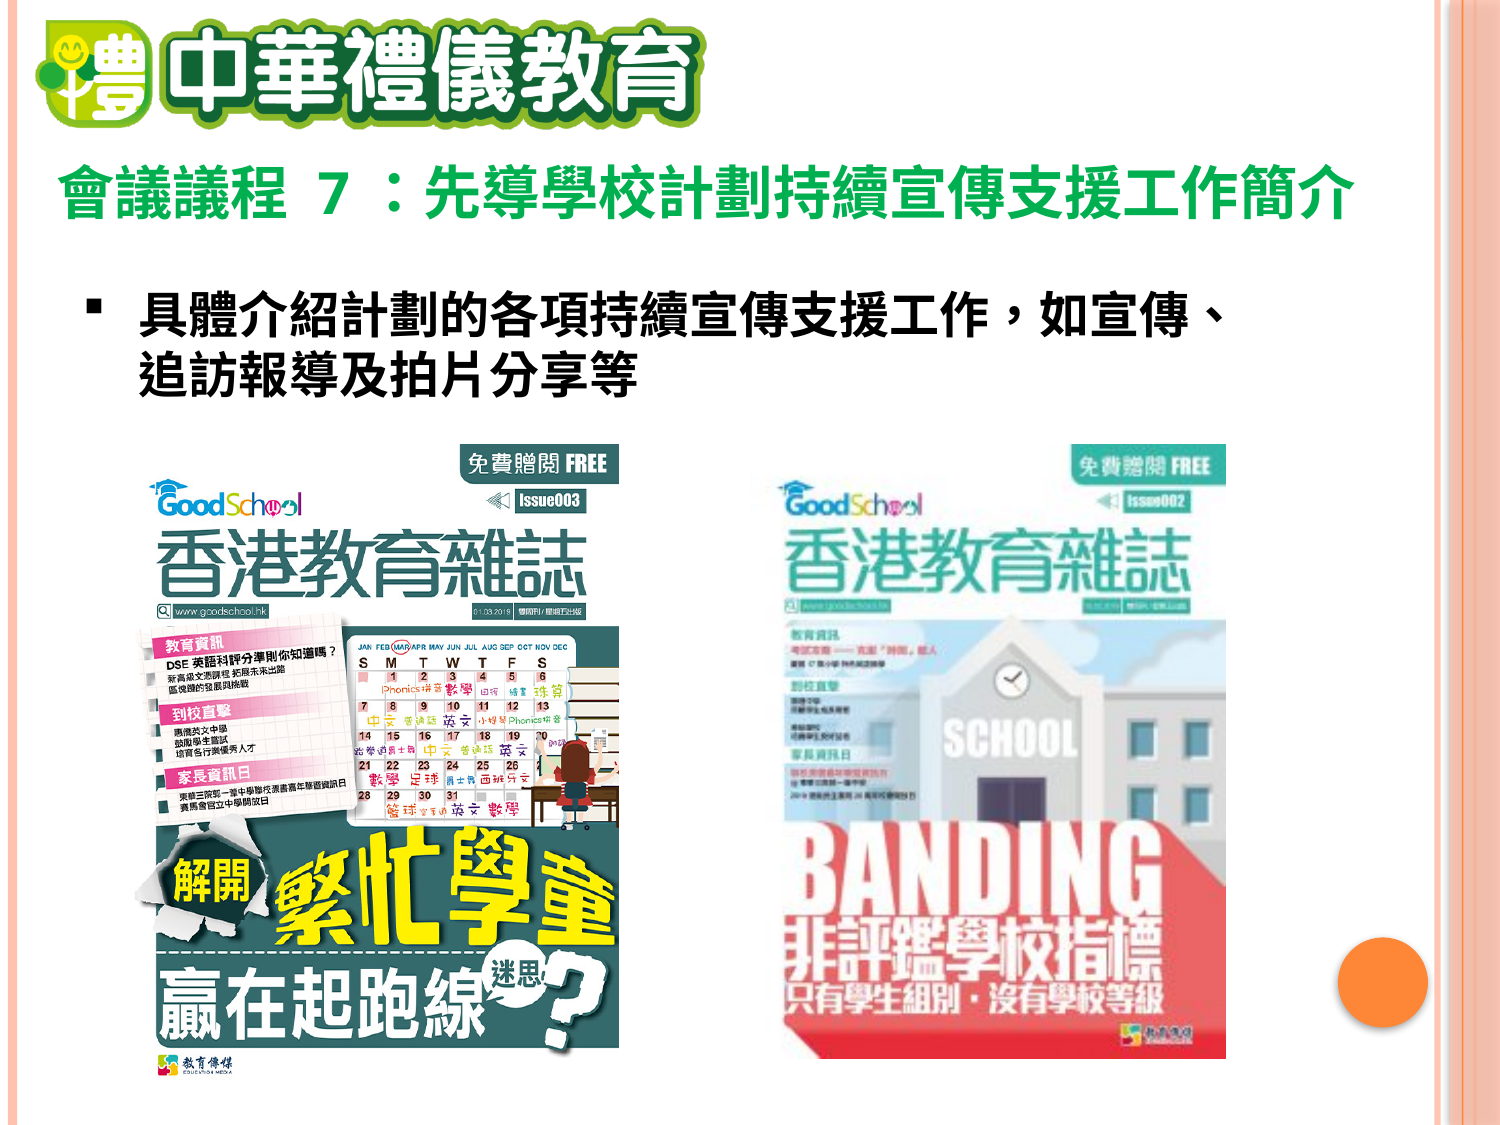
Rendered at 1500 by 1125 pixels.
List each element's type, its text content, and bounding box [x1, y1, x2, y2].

text_box 會議議程 7：先導學校計劃持續宣傳支援工作簡介 [41, 149, 1412, 234]
picture [749, 443, 1226, 1060]
text_box 具體介紹計劃的各項持續宣傳支援工作，如宣傳、追訪報導及拍片分享等 [67, 275, 1297, 411]
picture [28, 9, 738, 138]
picture [121, 443, 619, 1086]
